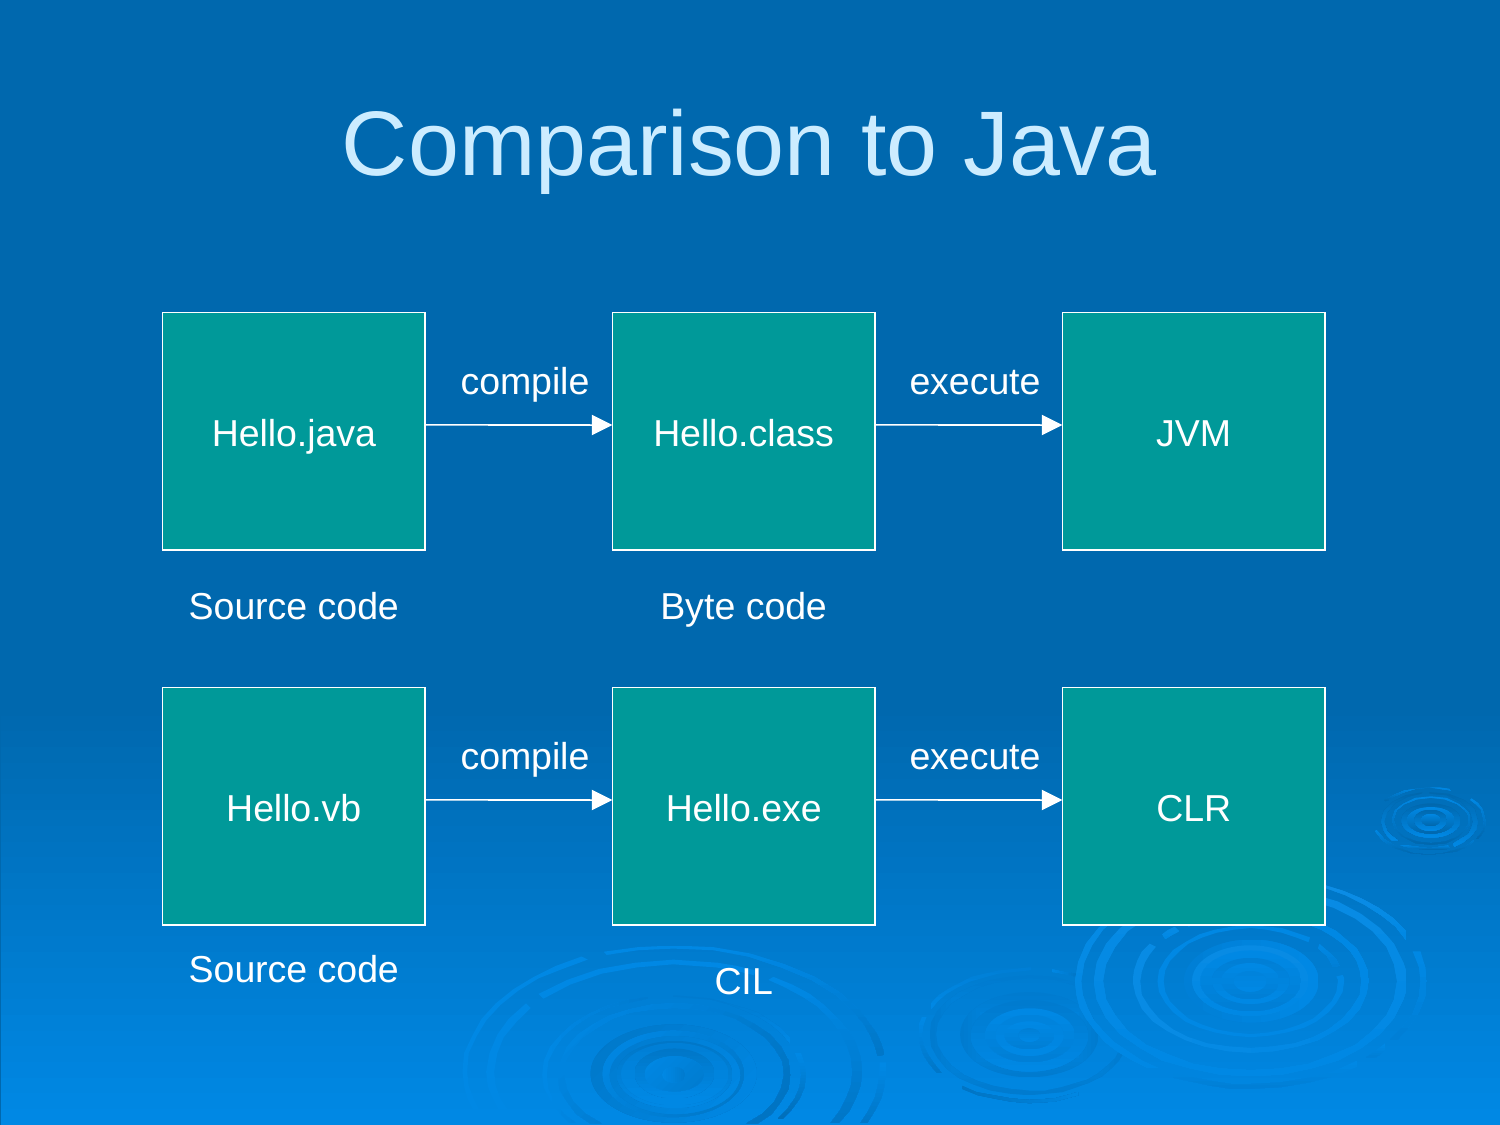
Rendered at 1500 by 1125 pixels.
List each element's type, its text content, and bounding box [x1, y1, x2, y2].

text_box Byte code [587, 574, 900, 635]
text_box execute [875, 349, 1075, 410]
text_box Hello.exe [612, 687, 875, 925]
text_box Hello.vb [162, 687, 425, 925]
text_box Source code [149, 574, 438, 635]
title Comparison to Java [74, 45, 1426, 233]
text_box Hello.java [162, 312, 425, 550]
text_box Source code [149, 937, 438, 998]
text_box execute [875, 724, 1075, 785]
text_box CIL [587, 949, 900, 1010]
text_box JVM [1062, 312, 1325, 550]
text_box Hello.class [612, 312, 875, 550]
text_box compile [425, 724, 625, 785]
text_box [424, 789, 613, 811]
text_box [874, 789, 1063, 811]
text_box compile [425, 349, 625, 410]
text_box [874, 414, 1063, 436]
text_box CLR [1062, 687, 1325, 925]
text_box [424, 414, 613, 436]
